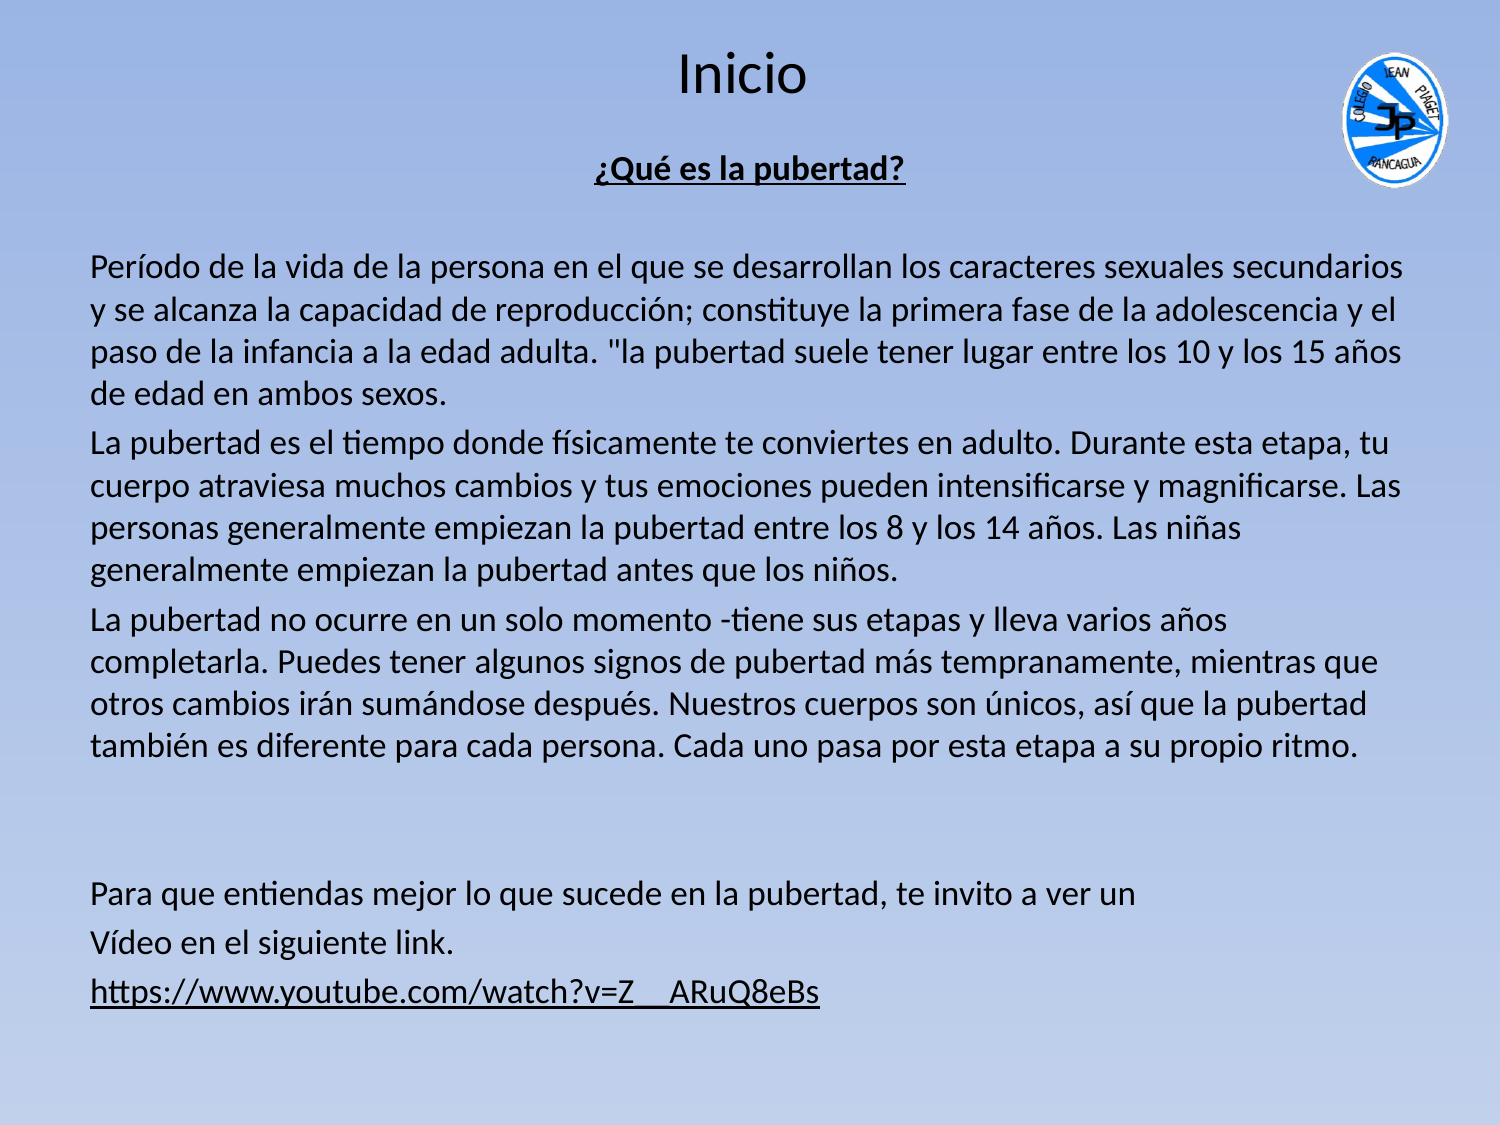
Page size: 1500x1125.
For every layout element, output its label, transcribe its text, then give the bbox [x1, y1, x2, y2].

picture [1316, 49, 1480, 191]
list ¿Qué es la pubertad? Período de la vida de la persona en el que se desarrollan los caracteres sexuales secundarios y se alcanza la capacidad de reproducción; constituye la primera fase de la adolescencia y el paso de la infancia a la edad adulta. "la pubertad suele tener lugar entre los 10 y los 15 años de edad en ambos sexos. La pubertad es el tiempo donde físicamente te conviertes en adulto. Durante esta etapa, tu cuerpo atraviesa muchos cambios y tus emociones pueden intensificarse y magnificarse. Las personas generalmente empiezan la pubertad entre los 8 y los 14 años. Las niñas generalmente empiezan la pubertad antes que los niños. La pubertad no ocurre en un solo momento -tiene sus etapas y lleva varios años completarla. Puedes tener algunos signos de pubertad más tempranamente, mientras que otros cambios irán sumándose después. Nuestros cuerpos son únicos, así que la pubertad también es diferente para cada persona. Cada uno pasa por esta etapa a su propio ritmo. Para que entiendas mejor lo que sucede en la pubertad, te invito a ver un Vídeo en el siguiente link. https://www.youtube.com/watch?v=Z__ARuQ8eBs [75, 137, 1425, 1035]
title Inicio [75, 26, 1425, 114]
